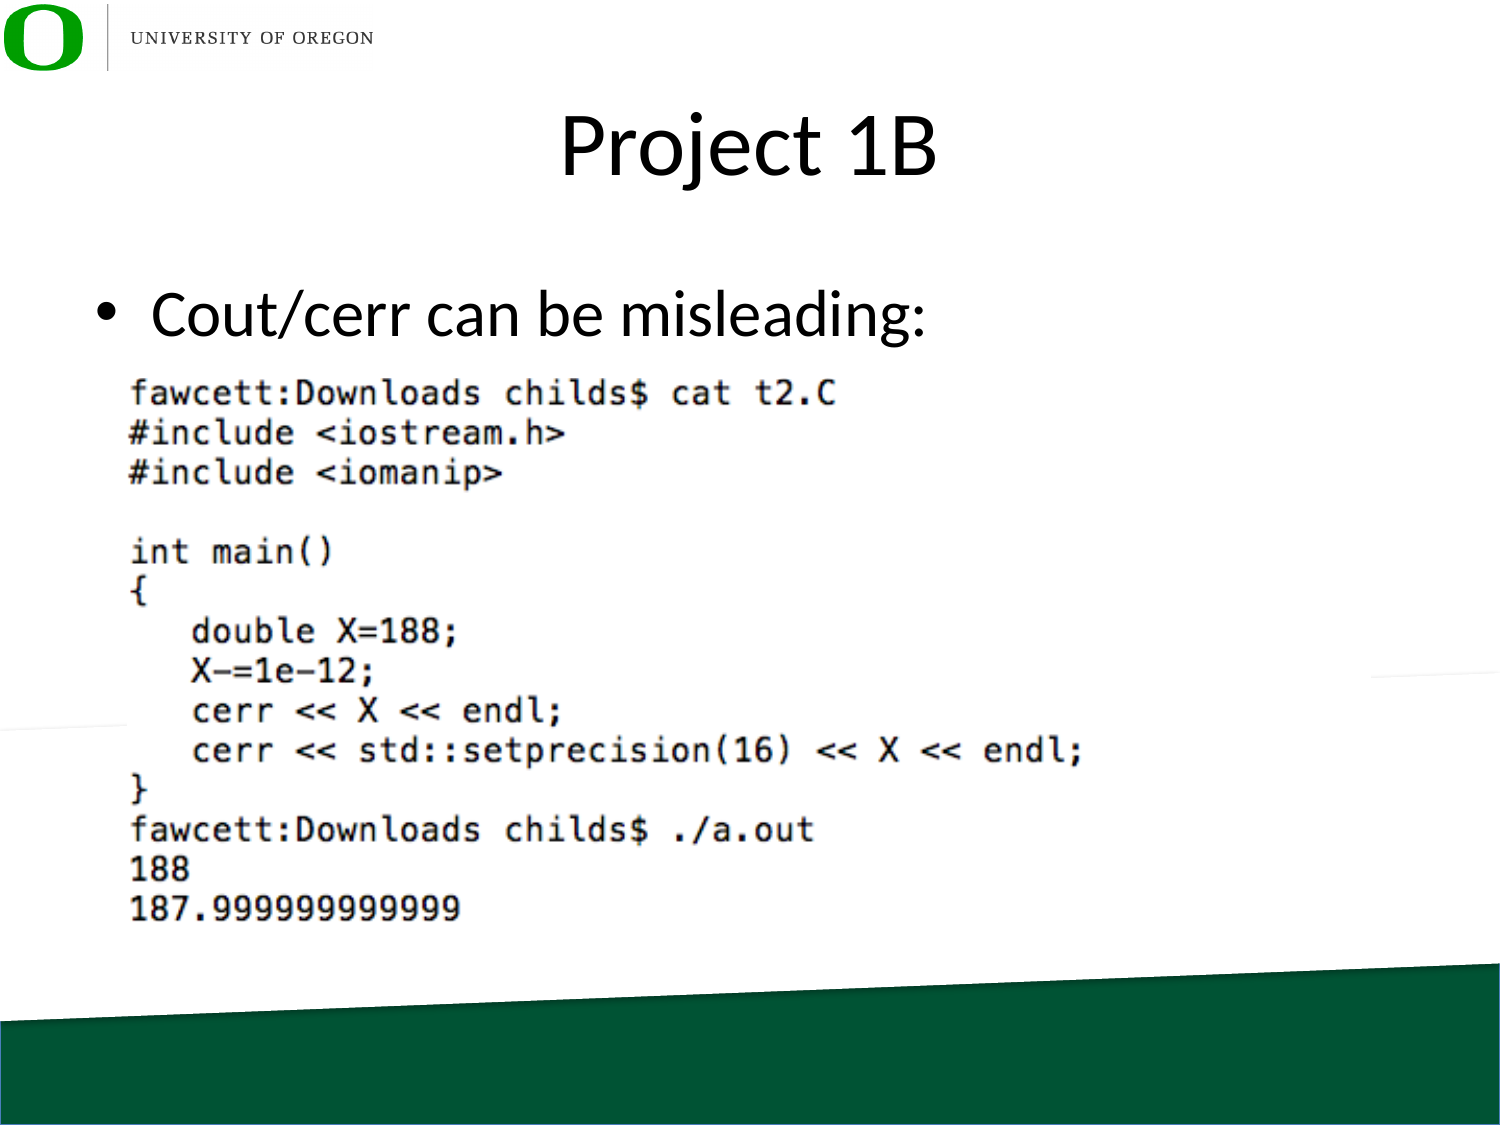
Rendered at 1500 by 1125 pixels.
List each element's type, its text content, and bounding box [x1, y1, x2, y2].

picture [126, 378, 1372, 923]
picture [4, 4, 373, 71]
title Project 1B [75, 45, 1425, 233]
list Cout/cerr can be misleading: [79, 262, 1460, 1000]
